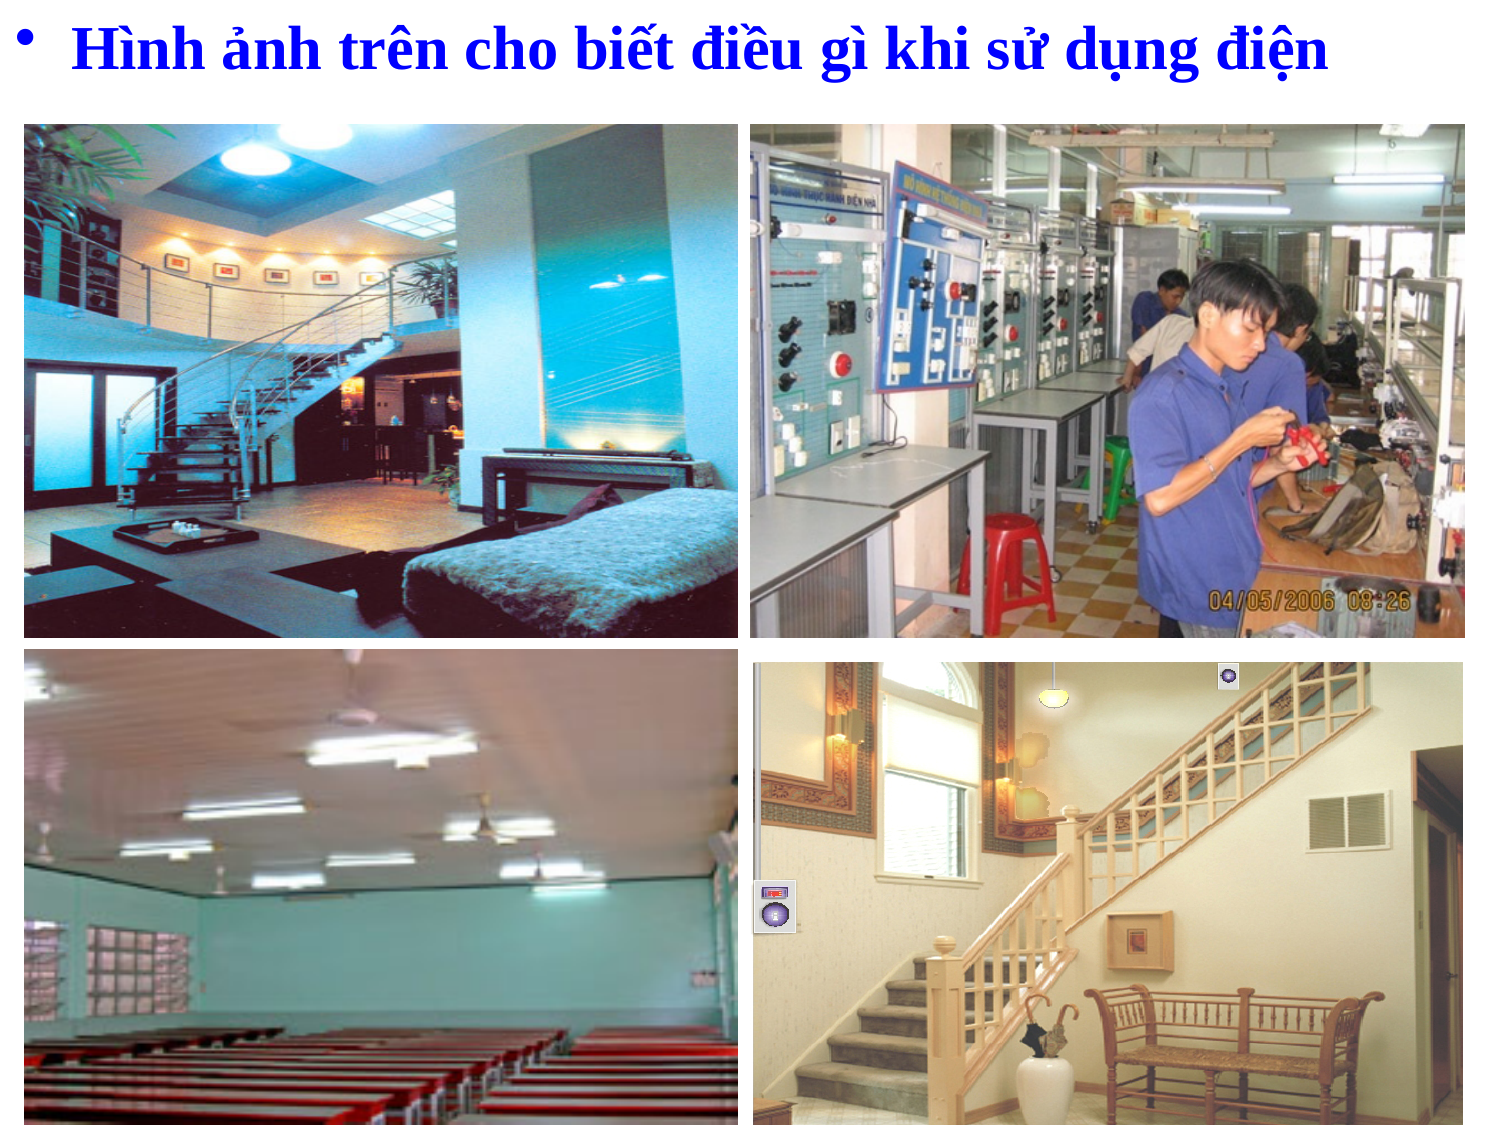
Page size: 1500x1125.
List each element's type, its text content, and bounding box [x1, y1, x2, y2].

picture [24, 649, 738, 1125]
text_box Hình ảnh trên cho biết điều gì khi sử dụng điện [0, 0, 1500, 90]
picture [24, 124, 738, 638]
picture [749, 662, 1463, 1125]
picture [749, 124, 1465, 639]
